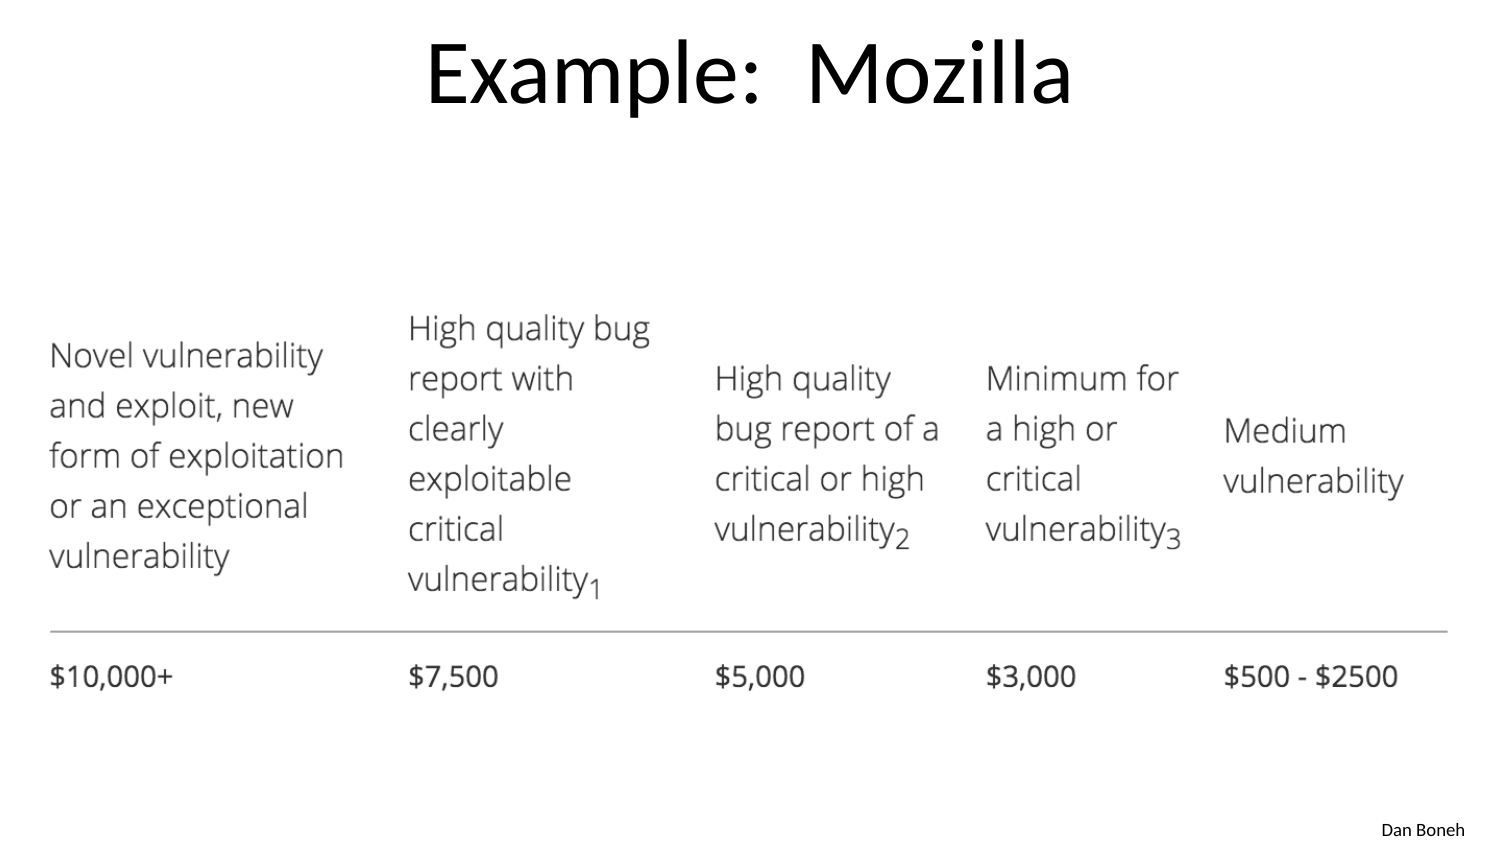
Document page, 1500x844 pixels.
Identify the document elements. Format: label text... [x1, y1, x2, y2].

picture [19, 286, 1481, 710]
title Example: Mozilla [75, 0, 1425, 138]
